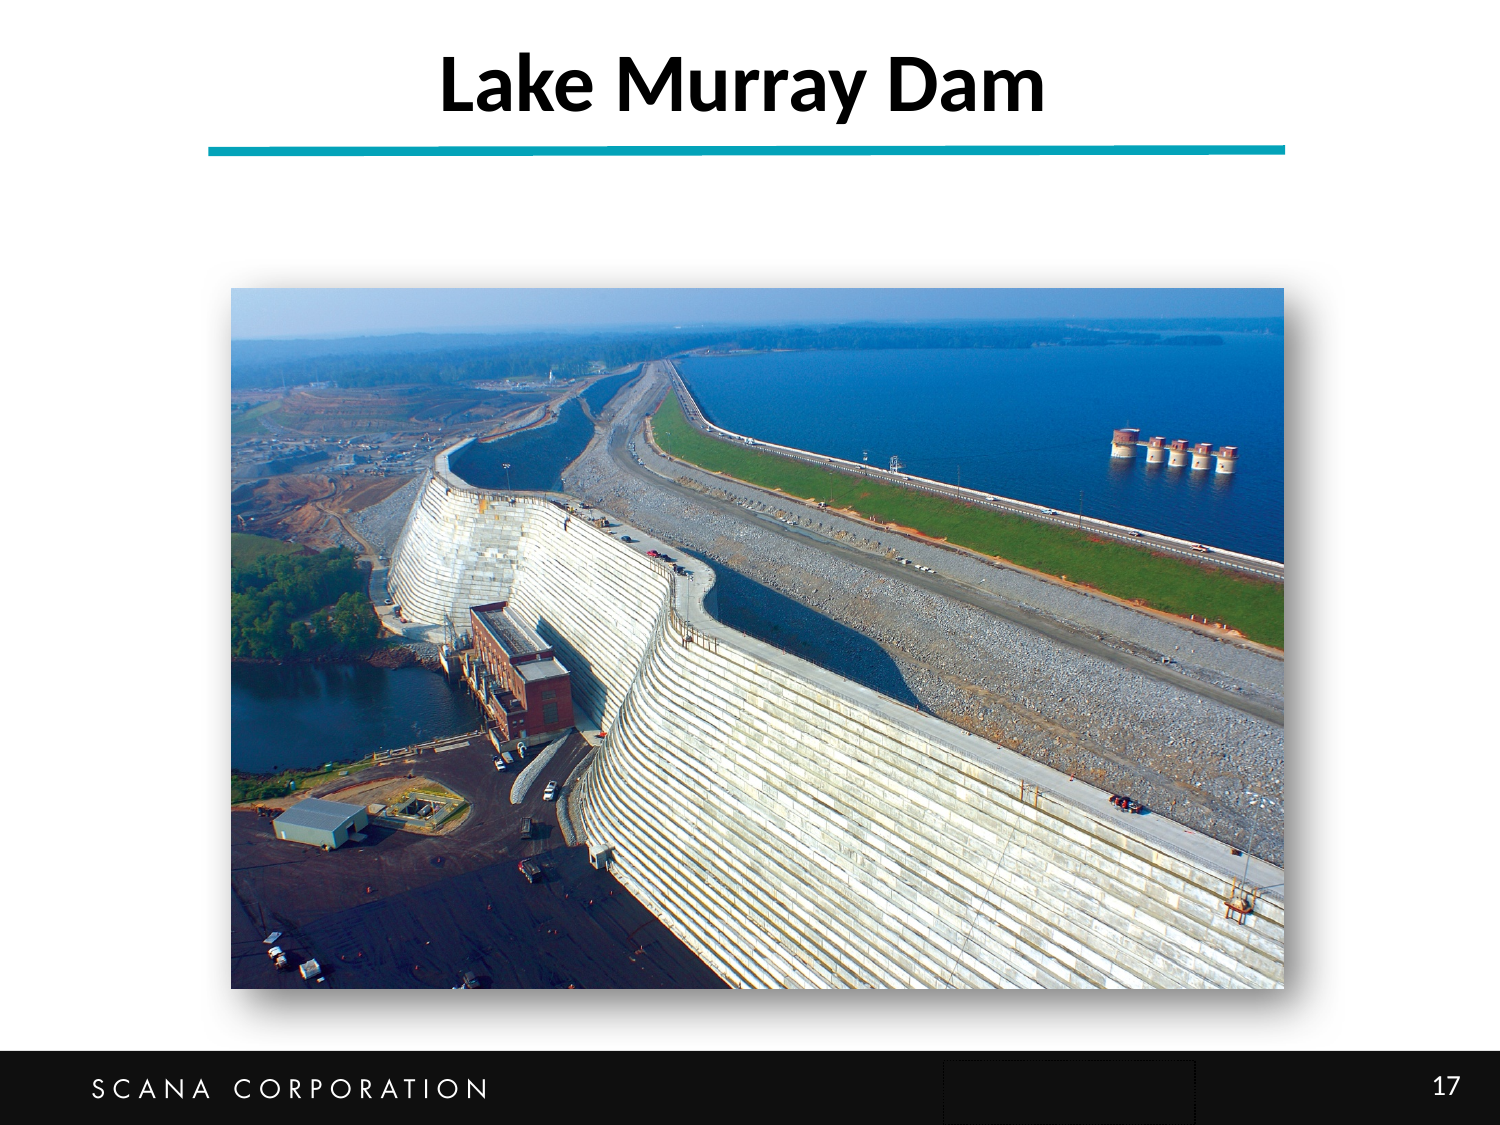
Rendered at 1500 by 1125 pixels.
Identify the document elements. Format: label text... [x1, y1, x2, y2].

title Lake Murray Dam [249, 24, 1238, 131]
picture [0, 0, 1500, 1125]
slide_number 17 [1125, 1053, 1476, 1114]
